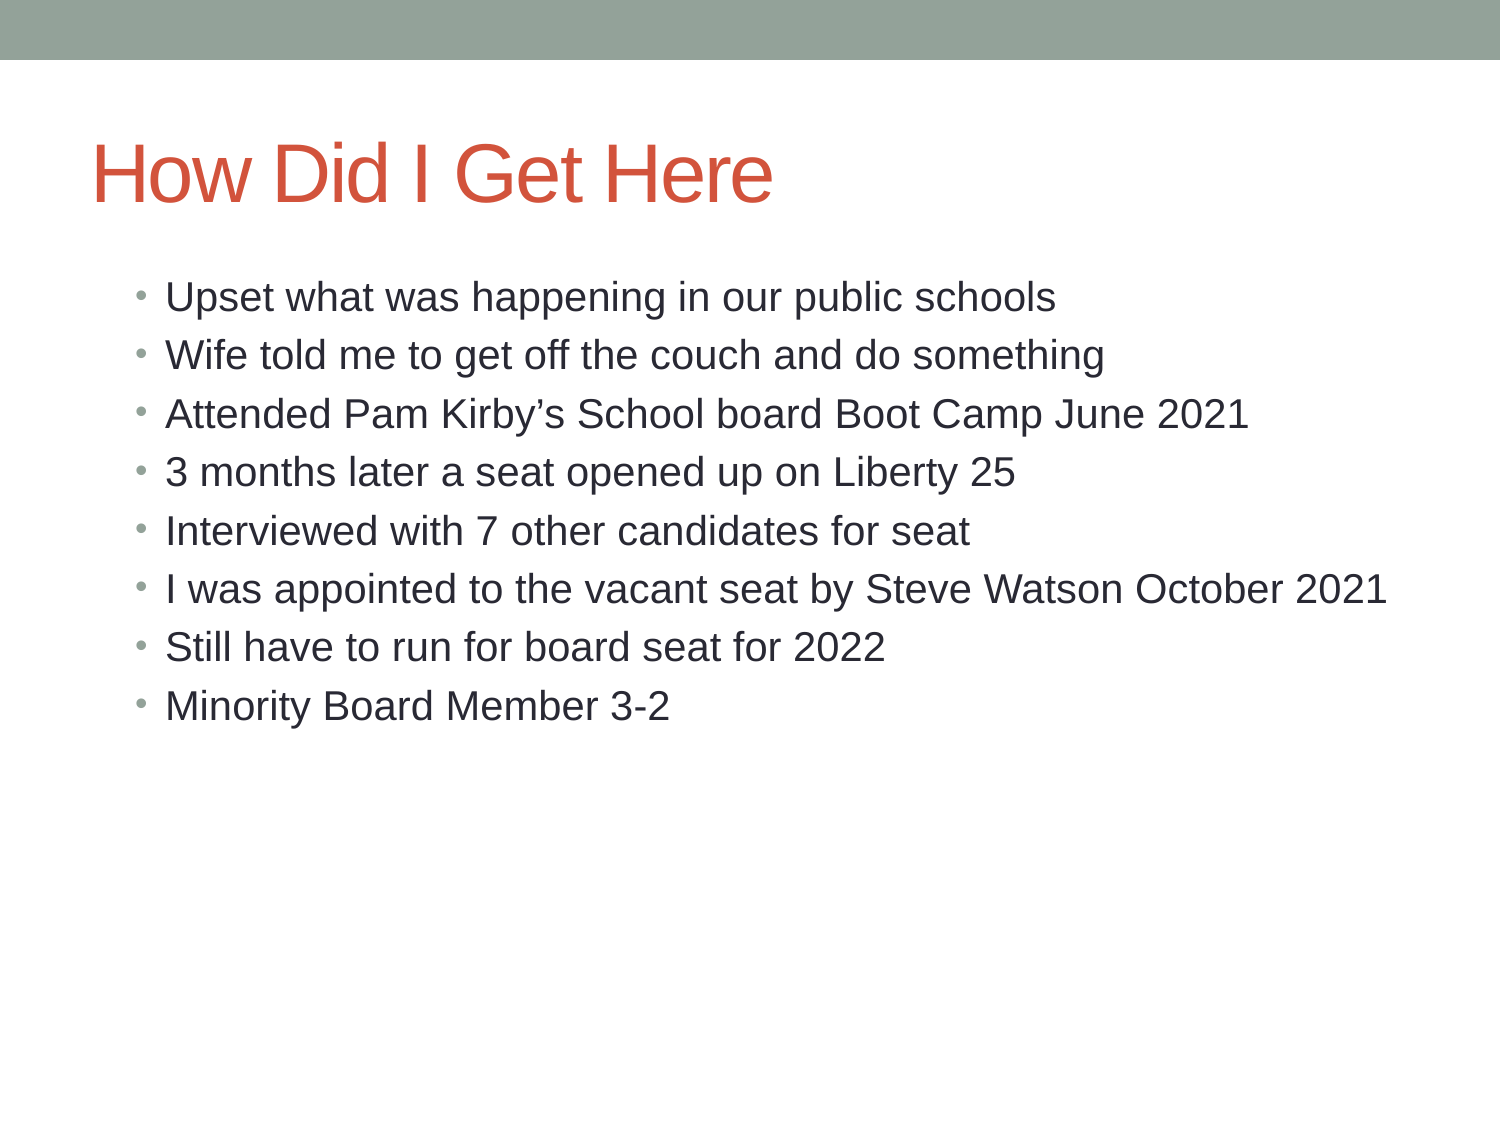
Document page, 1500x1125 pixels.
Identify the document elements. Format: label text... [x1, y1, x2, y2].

list Upset what was happening in our public schools Wife told me to get off the couch and do something Attended Pam Kirby’s School board Boot Camp June 2021 3 months later a seat opened up on Liberty 25 Interviewed with 7 other candidates for seat I was appointed to the vacant seat by Steve Watson October 2021 Still have to run for board seat for 2022 Minority Board Member 3-2 [75, 262, 1425, 1063]
title How Did I Get Here [75, 87, 1425, 250]
